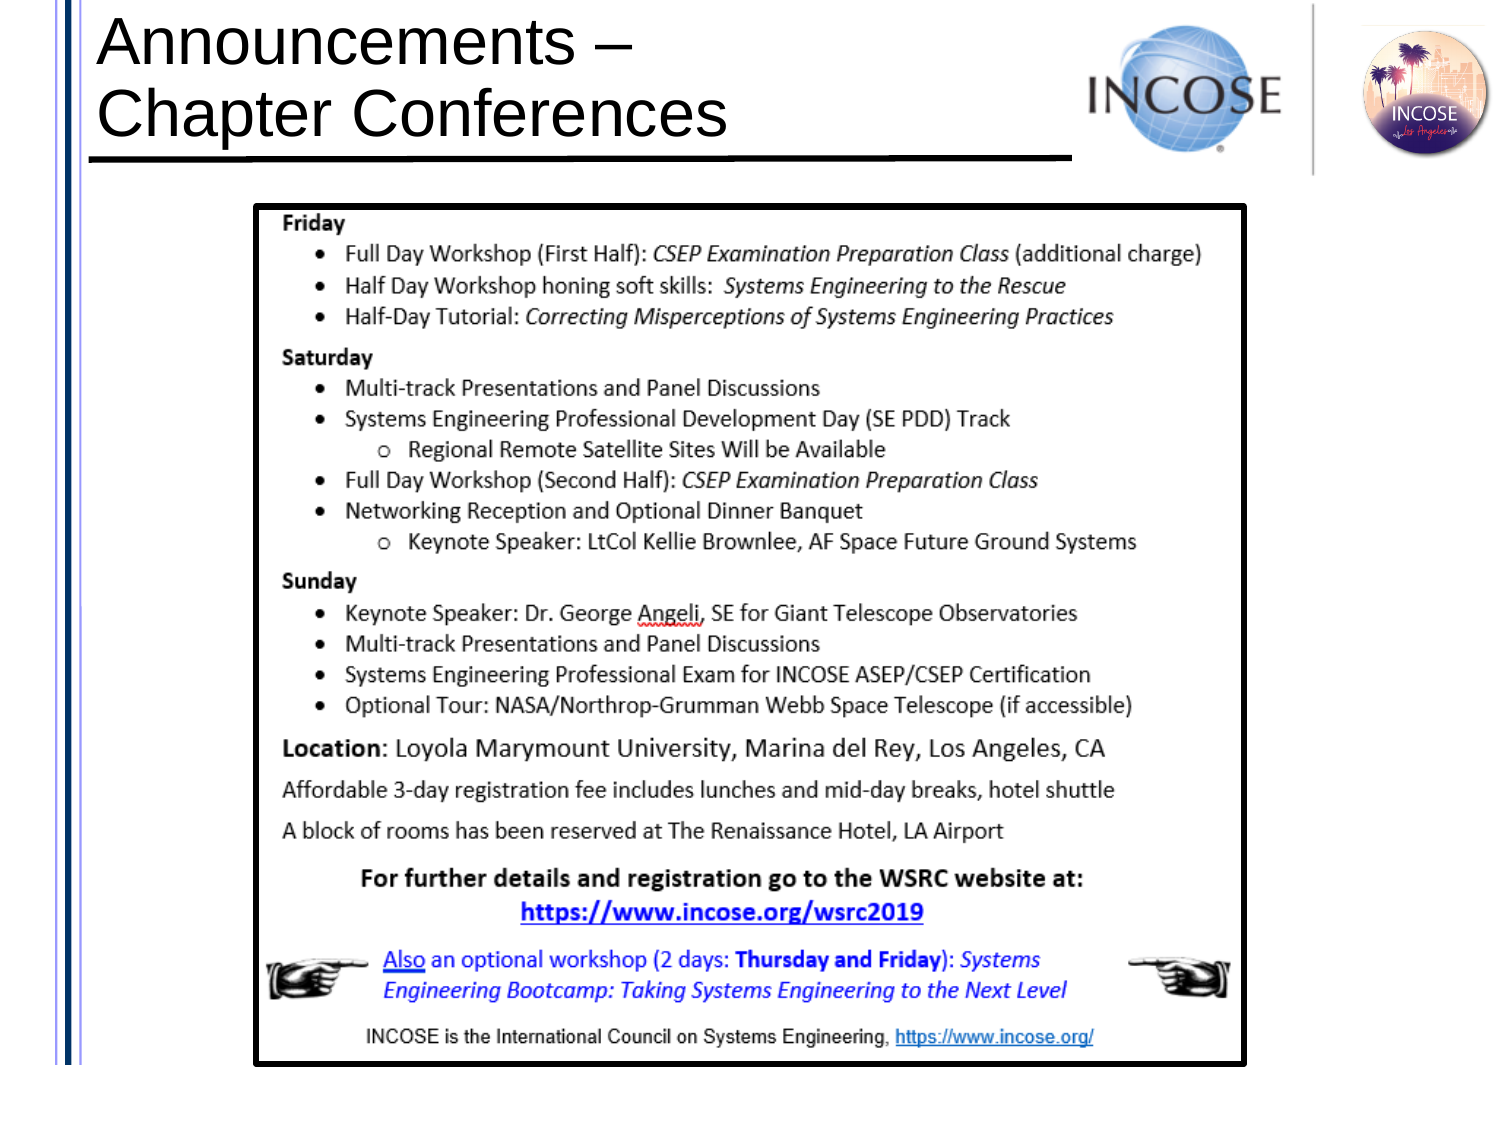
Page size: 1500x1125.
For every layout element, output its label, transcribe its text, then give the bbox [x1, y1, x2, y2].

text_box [1072, 0, 1500, 183]
text_box Announcements – Chapter Conferences [96, 29, 1067, 129]
picture [259, 209, 1241, 1062]
